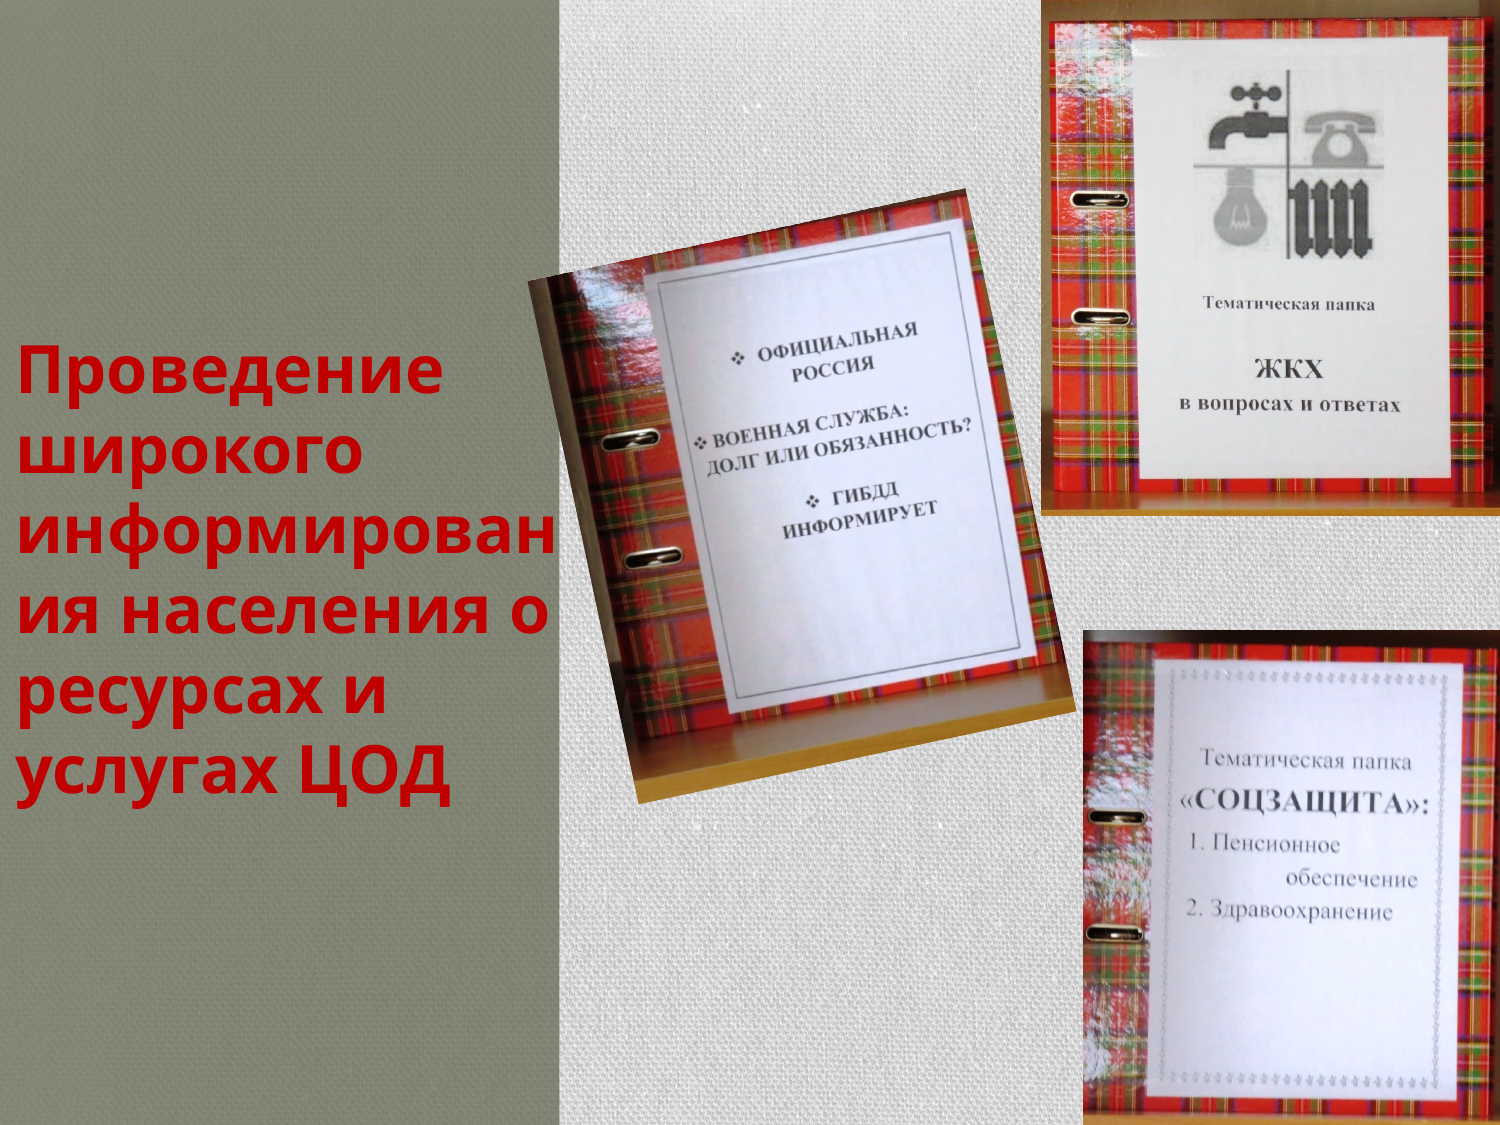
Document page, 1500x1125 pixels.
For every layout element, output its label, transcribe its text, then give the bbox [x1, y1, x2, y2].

title Проведение широкого информирования населения о ресурсах и услугах ЦОД [0, 257, 583, 925]
picture [527, 188, 1077, 805]
picture [1041, 0, 1500, 516]
picture [1083, 630, 1500, 1125]
